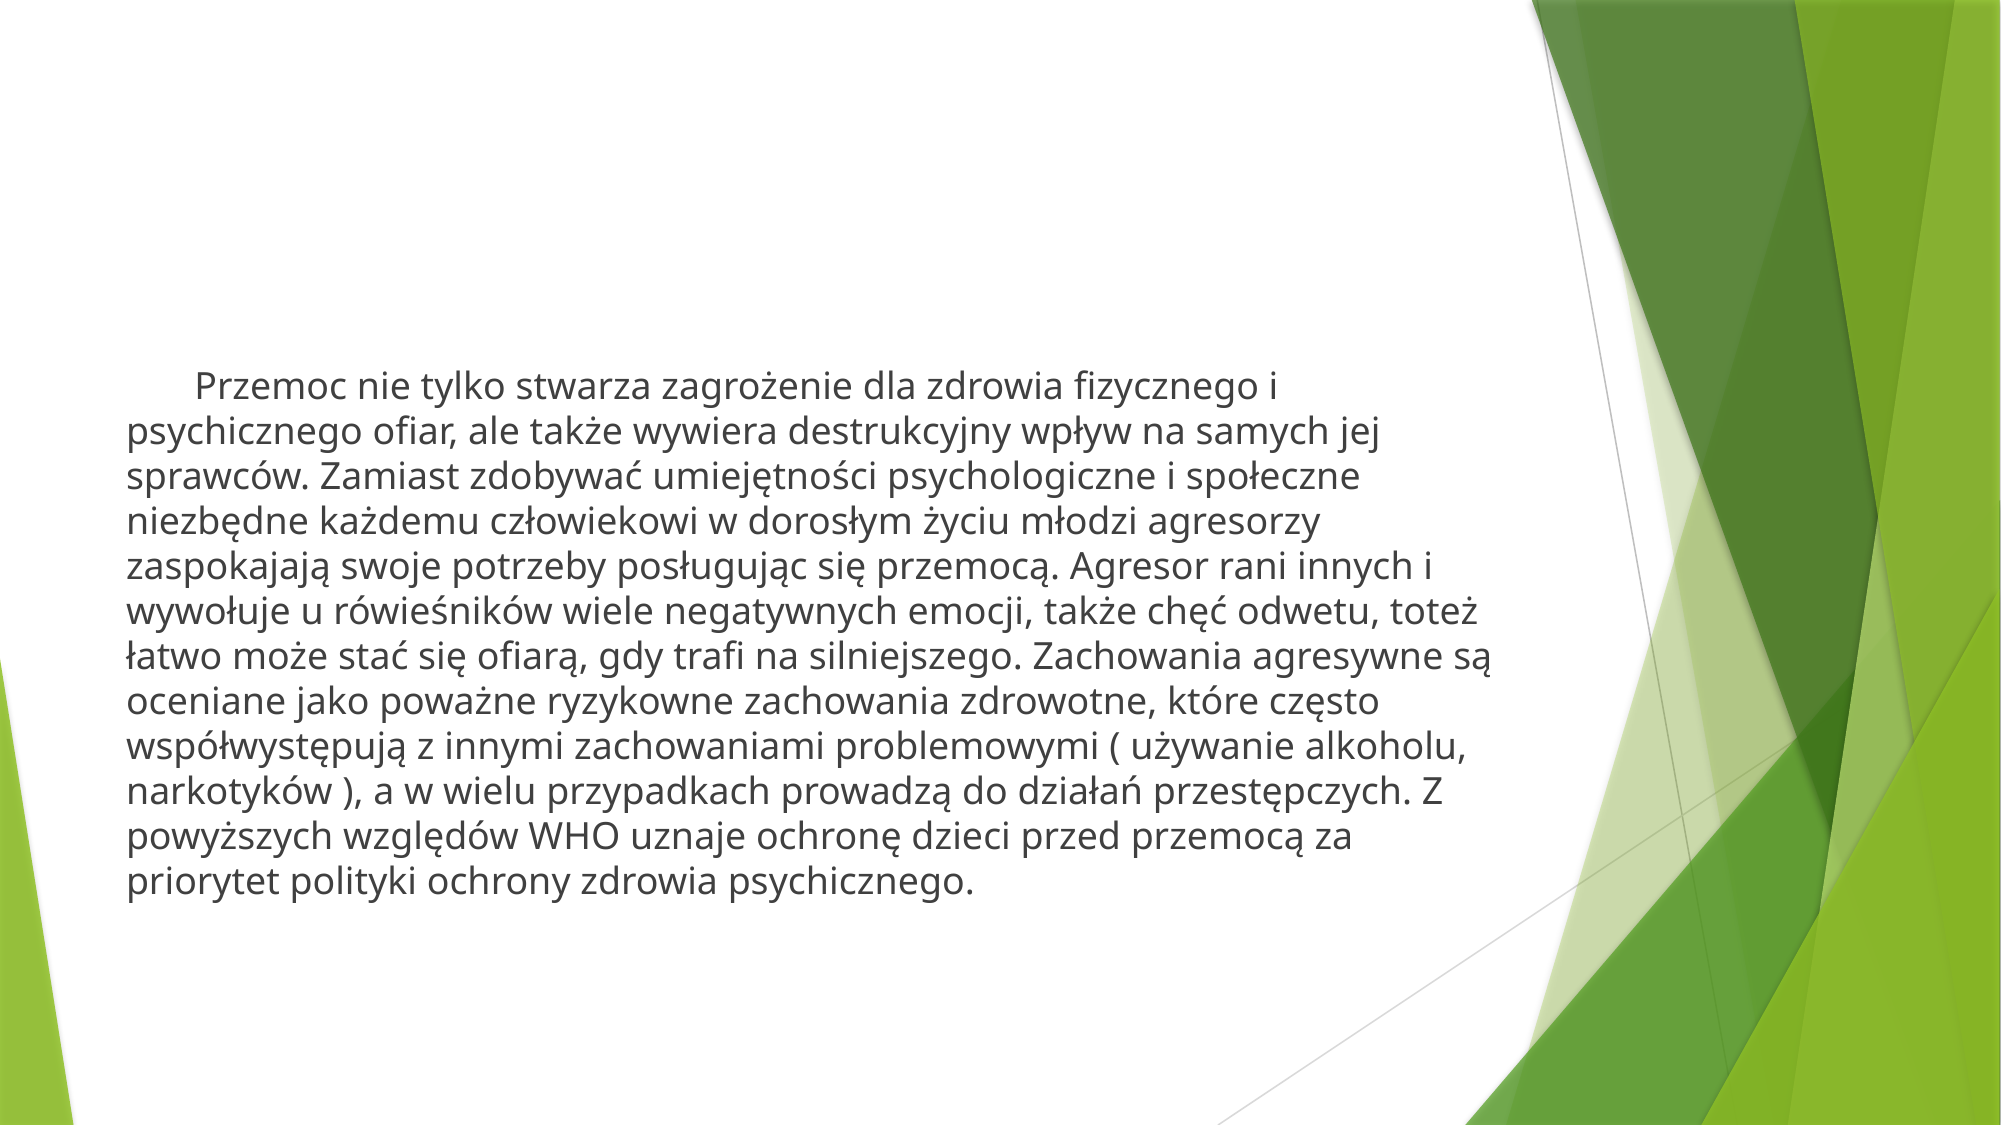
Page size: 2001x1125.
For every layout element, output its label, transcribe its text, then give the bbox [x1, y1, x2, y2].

list Przemoc nie tylko stwarza zagrożenie dla zdrowia fizycznego i psychicznego ofiar, ale także wywiera destrukcyjny wpływ na samych jej sprawców. Zamiast zdobywać umiejętności psychologiczne i społeczne niezbędne każdemu człowiekowi w dorosłym życiu młodzi agresorzy zaspokajają swoje potrzeby posługując się przemocą. Agresor rani innych i wywołuje u rówieśników wiele negatywnych emocji, także chęć odwetu, toteż łatwo może stać się ofiarą, gdy trafi na silniejszego. Zachowania agresywne są oceniane jako poważne ryzykowne zachowania zdrowotne, które często współwystępują z innymi zachowaniami problemowymi ( używanie alkoholu, narkotyków ), a w wielu przypadkach prowadzą do działań przestępczych. Z powyższych względów WHO uznaje ochronę dzieci przed przemocą za priorytet polityki ochrony zdrowia psychicznego. [111, 354, 1522, 992]
